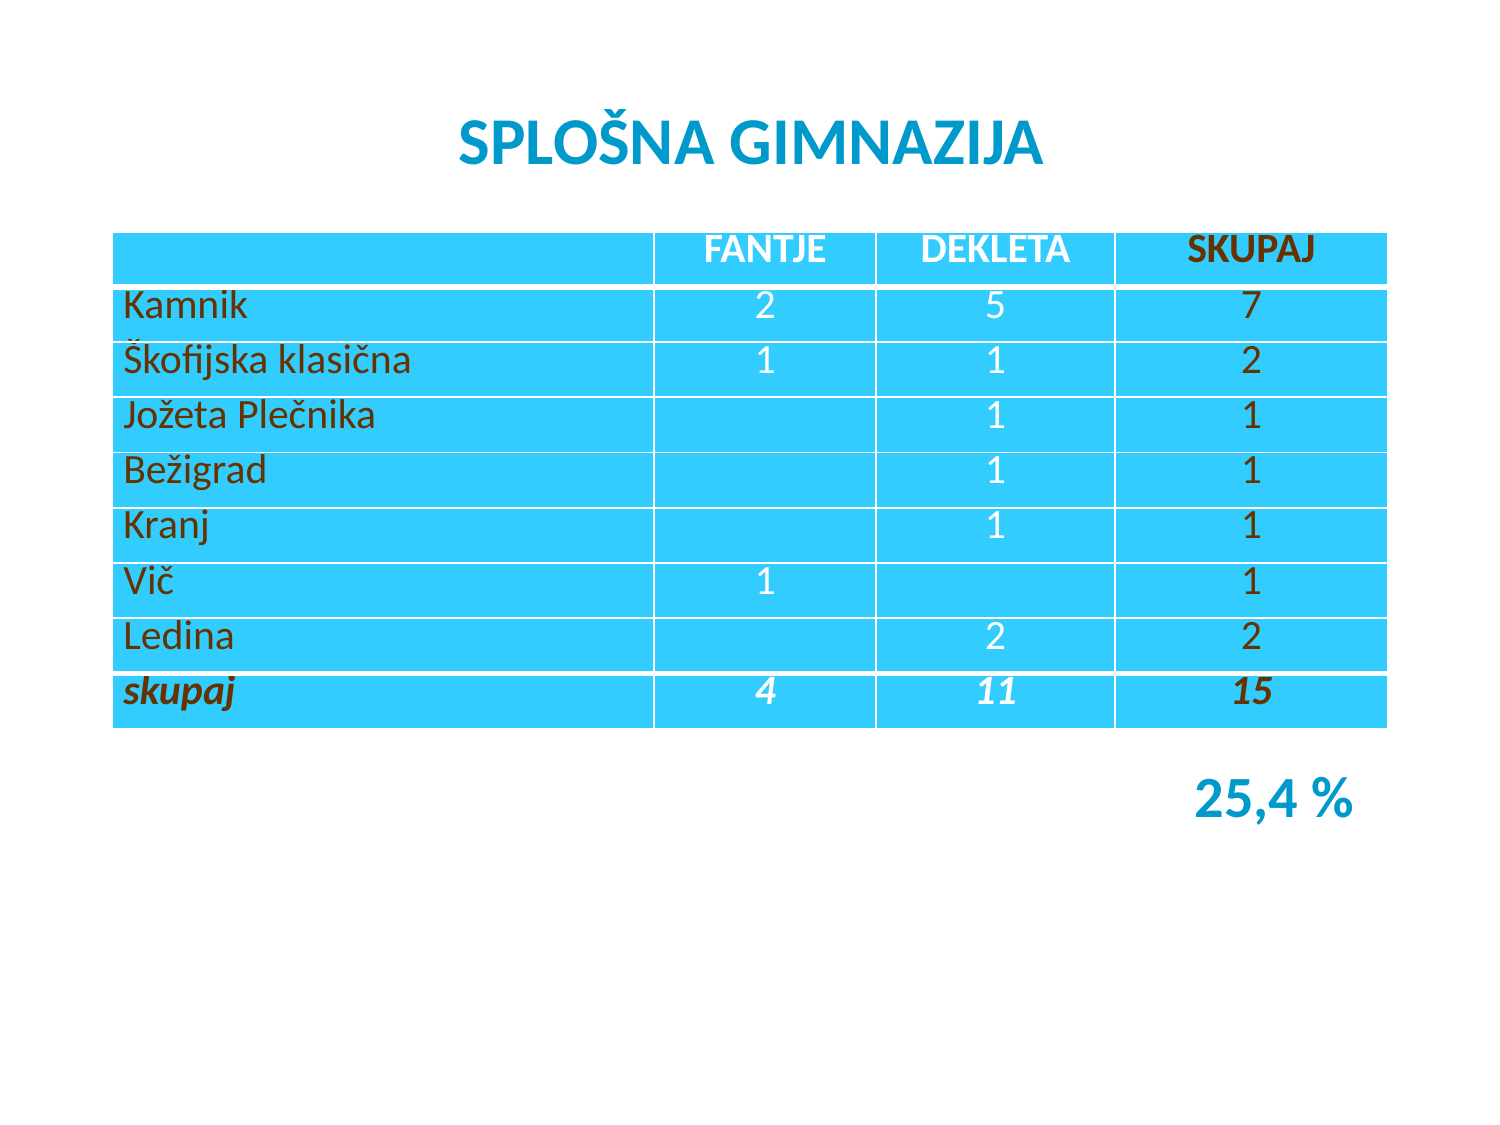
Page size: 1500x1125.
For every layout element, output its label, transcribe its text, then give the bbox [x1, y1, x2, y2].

table_cell 11 [877, 676, 1114, 728]
table_cell 2 [1116, 343, 1387, 396]
table_cell 1 [655, 343, 875, 396]
table_cell 1 [1116, 453, 1387, 507]
title SPLOŠNA GIMNAZIJA [76, 90, 1427, 186]
table_header FANTJE [655, 233, 875, 284]
table_cell Kamnik [113, 290, 653, 341]
table_cell 1 [655, 564, 875, 617]
table_cell 1 [877, 343, 1114, 396]
table_cell 1 [877, 398, 1114, 452]
table_cell skupaj [113, 676, 653, 728]
table_cell [655, 398, 875, 452]
table_cell 1 [877, 453, 1114, 507]
table_cell 2 [1116, 619, 1387, 671]
table_header DEKLETA [877, 233, 1114, 284]
table_cell Kranj [113, 509, 653, 562]
table_cell 1 [1116, 564, 1387, 617]
text_box 25,4 % [1179, 751, 1392, 837]
table_cell [877, 564, 1114, 617]
table_cell 5 [877, 290, 1114, 341]
table_cell Ledina [113, 619, 653, 671]
table_cell 2 [655, 290, 875, 341]
table_cell 1 [1116, 509, 1387, 562]
table_cell Bežigrad [113, 453, 653, 507]
table_cell [655, 509, 875, 562]
table_cell 1 [1116, 398, 1387, 452]
table_cell Vič [113, 564, 653, 617]
table_header SKUPAJ [1116, 233, 1387, 284]
table_cell [655, 619, 875, 671]
table_cell [655, 453, 875, 507]
table_cell Škofijska klasična [113, 343, 653, 396]
table_header [113, 233, 653, 284]
table_cell 7 [1116, 290, 1387, 341]
table_cell 2 [877, 619, 1114, 671]
table_cell 1 [877, 509, 1114, 562]
table_cell Jožeta Plečnika [113, 398, 653, 452]
table_cell 15 [1116, 676, 1387, 728]
table_cell 4 [655, 676, 875, 728]
